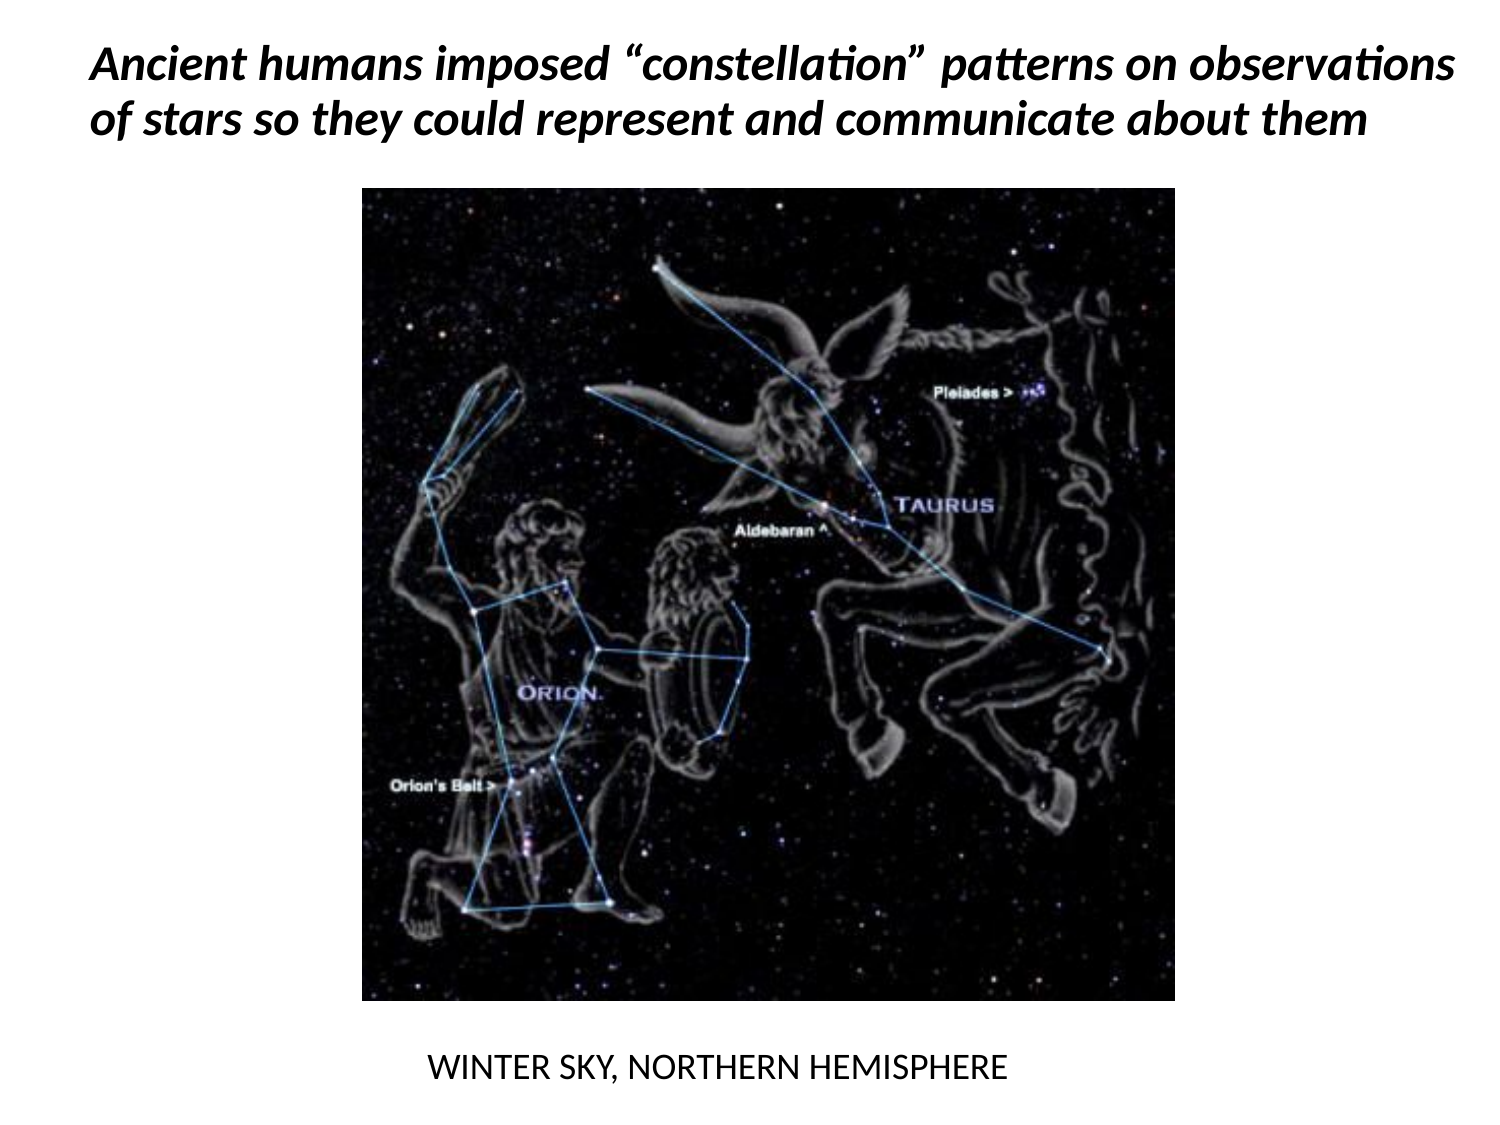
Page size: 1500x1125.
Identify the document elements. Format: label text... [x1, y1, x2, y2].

text_box Ancient humans imposed “constellation” patterns on observations of stars so they could represent and communicate about them [0, 29, 1500, 155]
text_box WINTER SKY, NORTHERN HEMISPHERE [412, 1034, 1063, 1095]
picture [362, 187, 1176, 1001]
